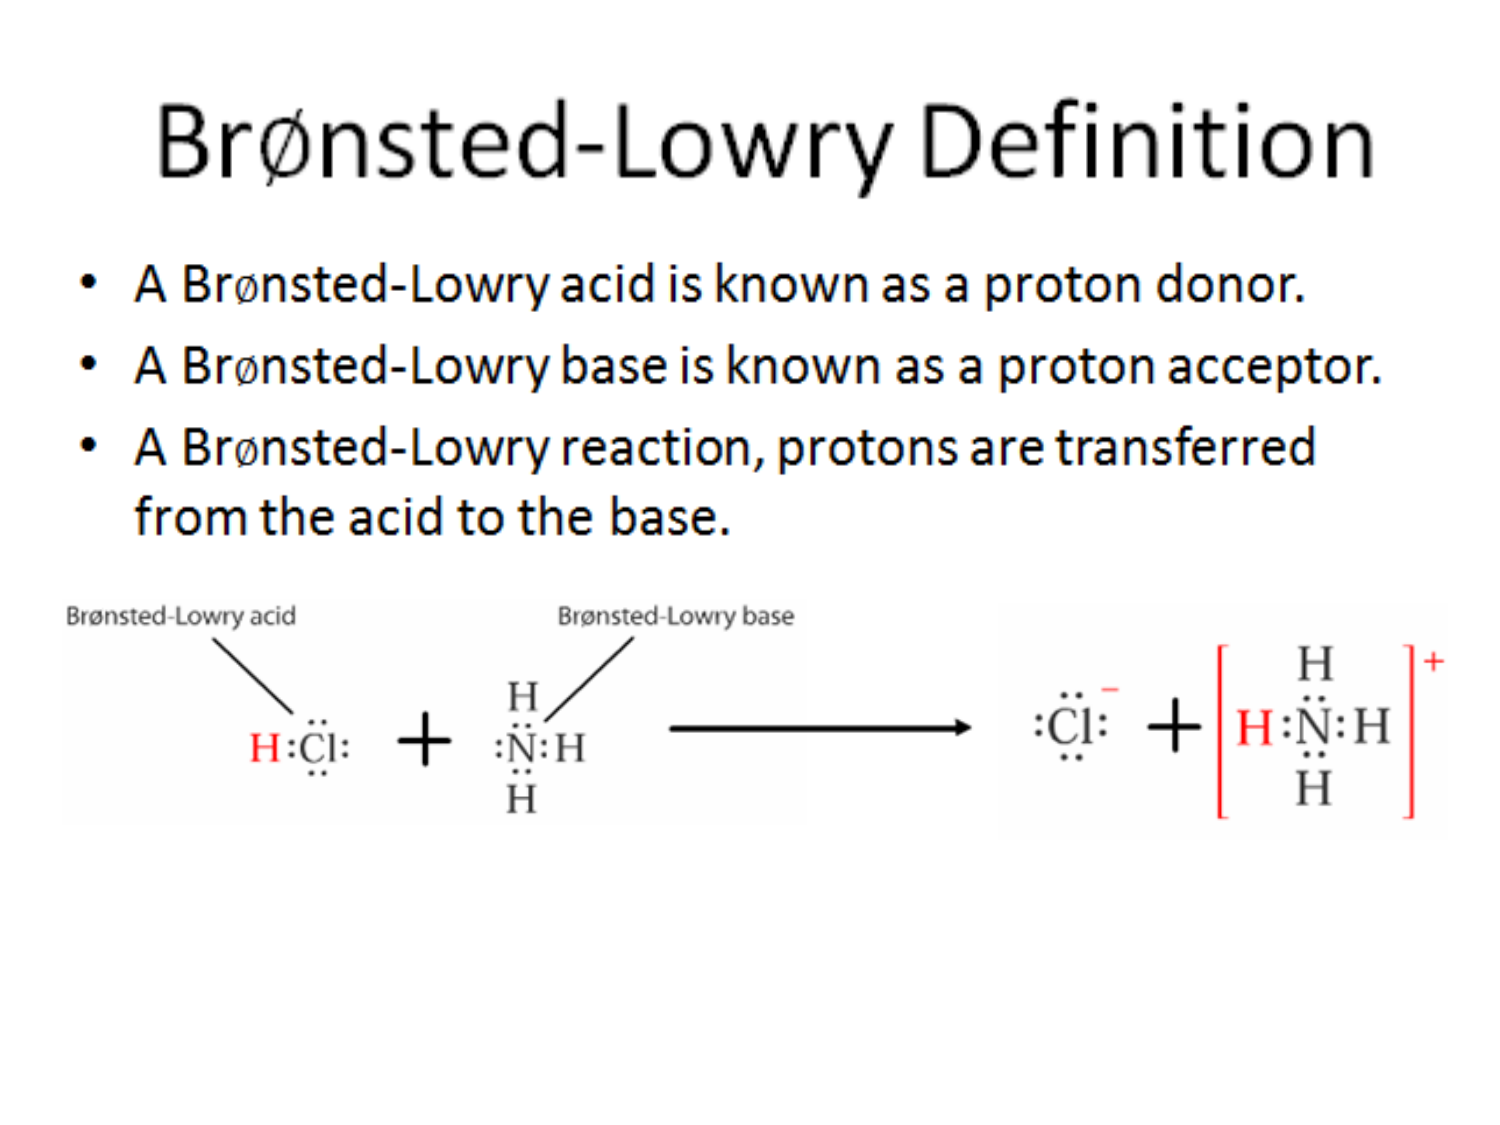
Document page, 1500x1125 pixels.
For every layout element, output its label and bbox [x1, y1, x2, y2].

picture [62, 256, 1401, 567]
picture [124, 62, 1406, 230]
picture [62, 599, 1449, 863]
